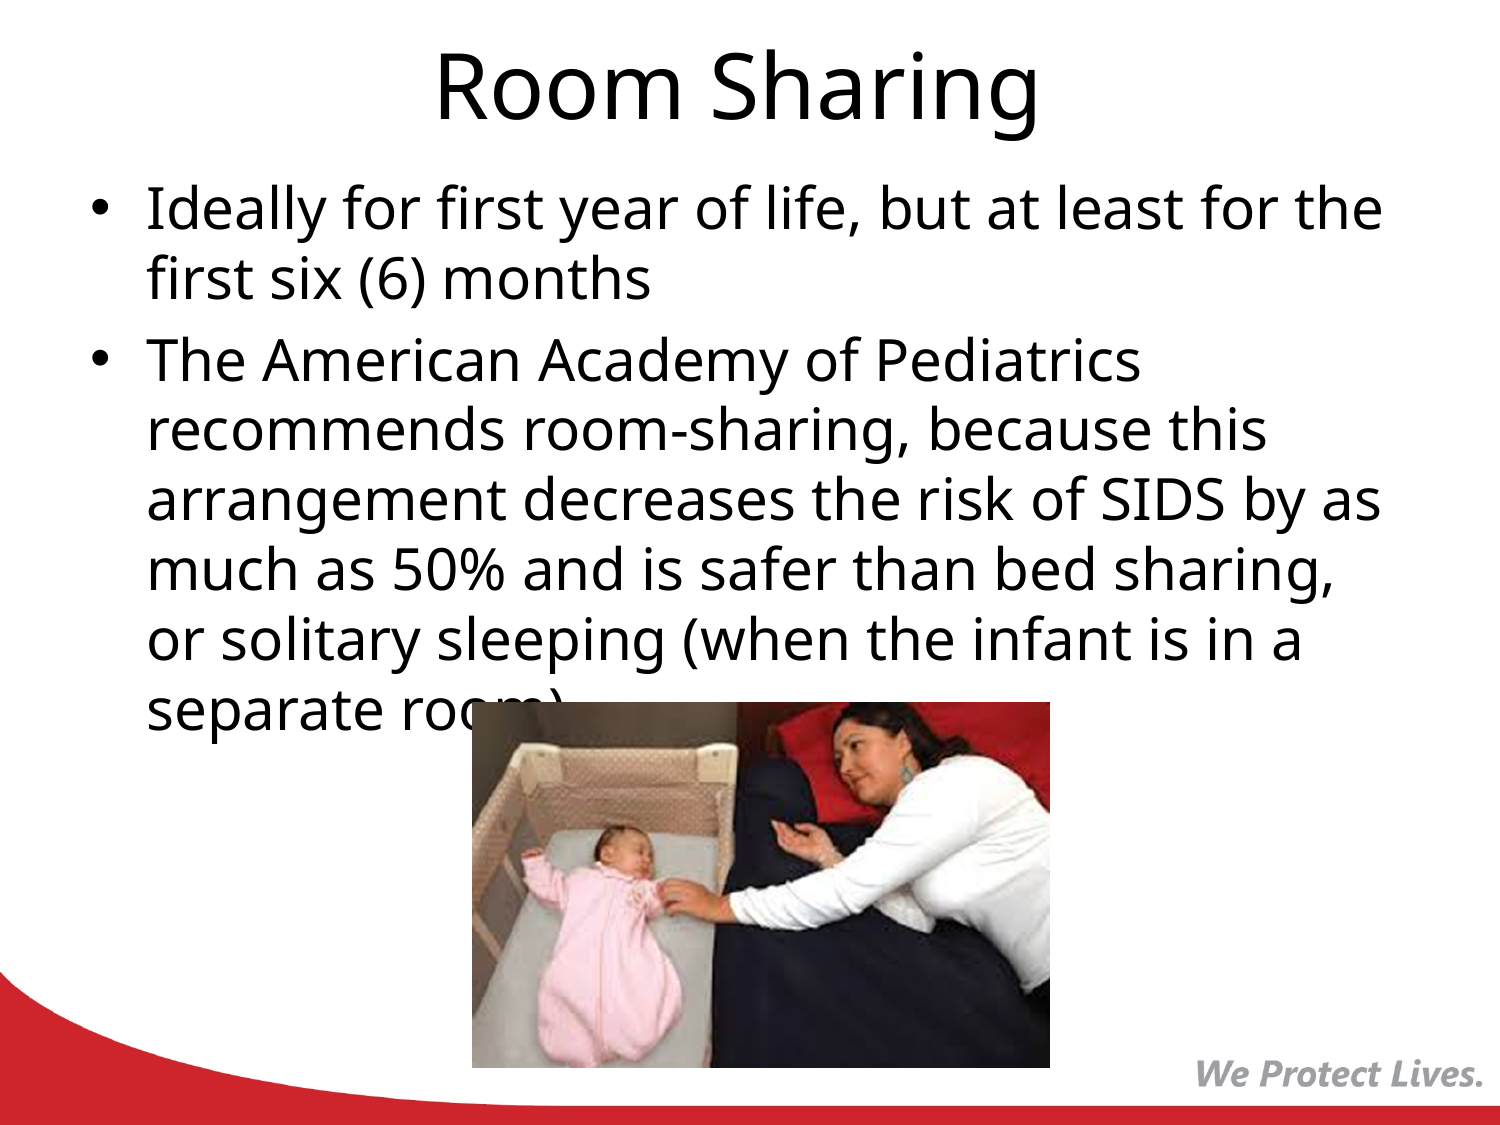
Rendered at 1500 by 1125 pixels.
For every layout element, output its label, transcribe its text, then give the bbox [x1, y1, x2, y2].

title Room Sharing [24, 1, 1475, 164]
list Ideally for first year of life, but at least for the first six (6) months The American Academy of Pediatrics recommends room-sharing, because this arrangement decreases the risk of SIDS by as much as 50% and is safer than bed sharing, or solitary sleeping (when the infant is in a separate room) [75, 163, 1425, 907]
picture [0, 0, 1500, 1125]
